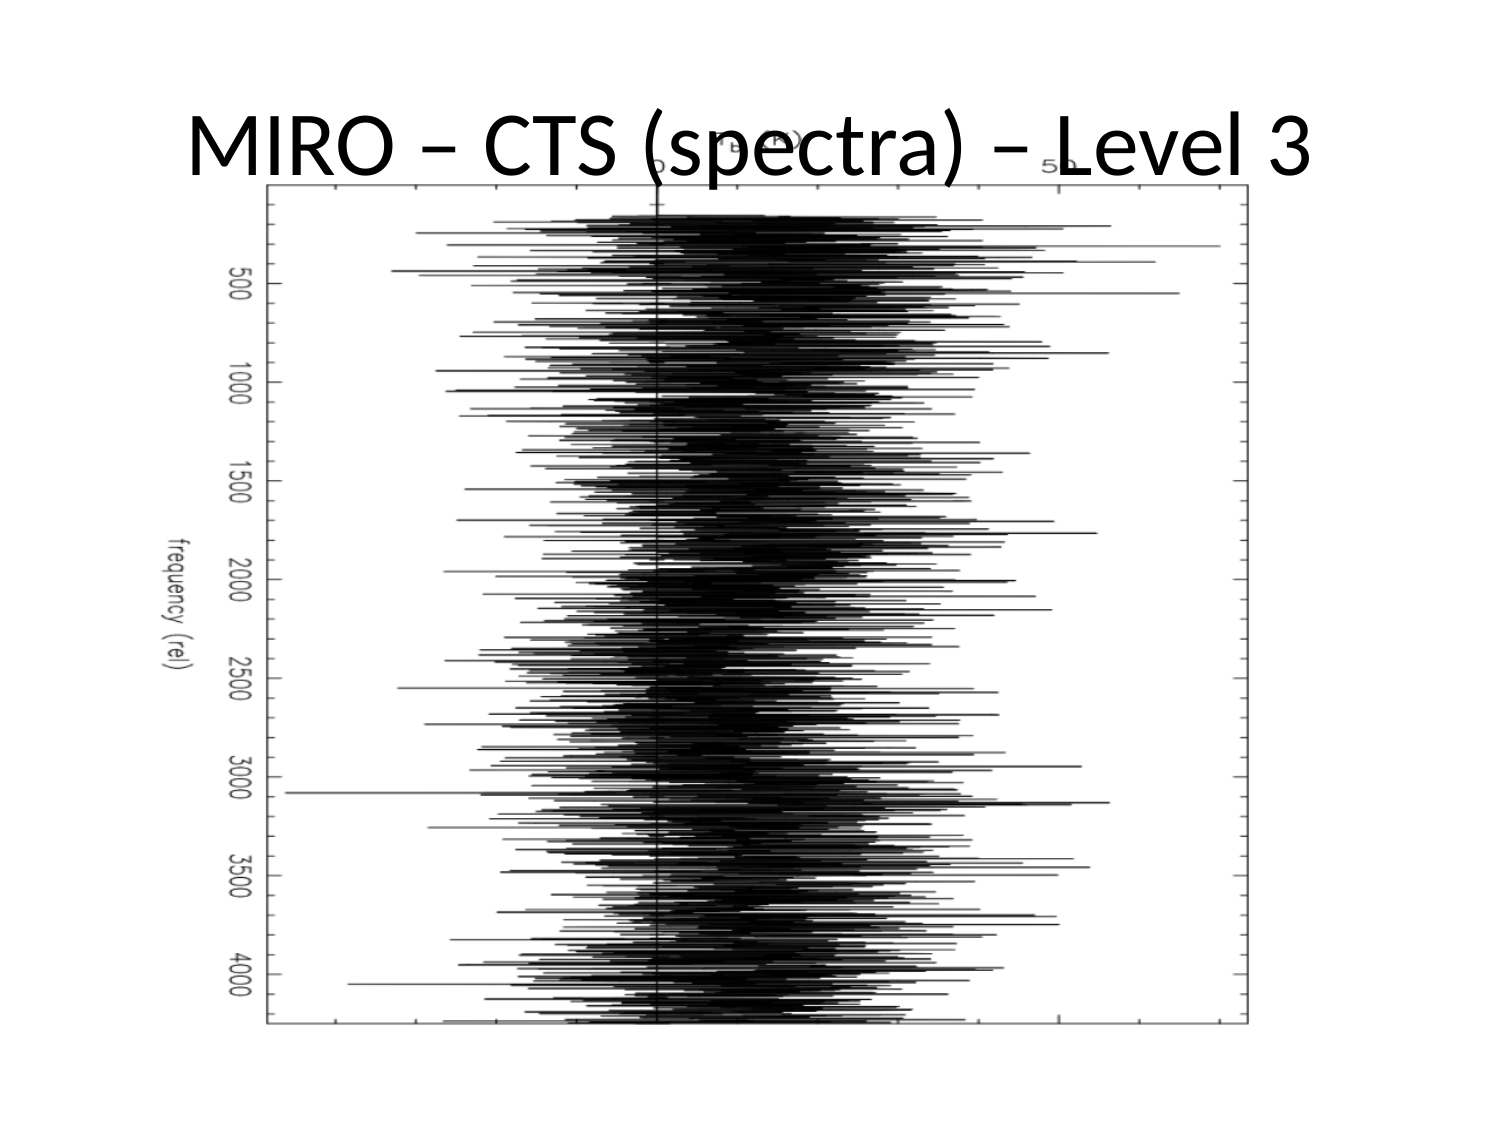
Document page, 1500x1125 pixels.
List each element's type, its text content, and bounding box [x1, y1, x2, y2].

picture [244, 0, 1274, 1125]
title MIRO – CTS (spectra) – Level 3 [75, 45, 239, 233]
title MIRO – CTS (spectra) – Level 3 [1277, 45, 1425, 233]
